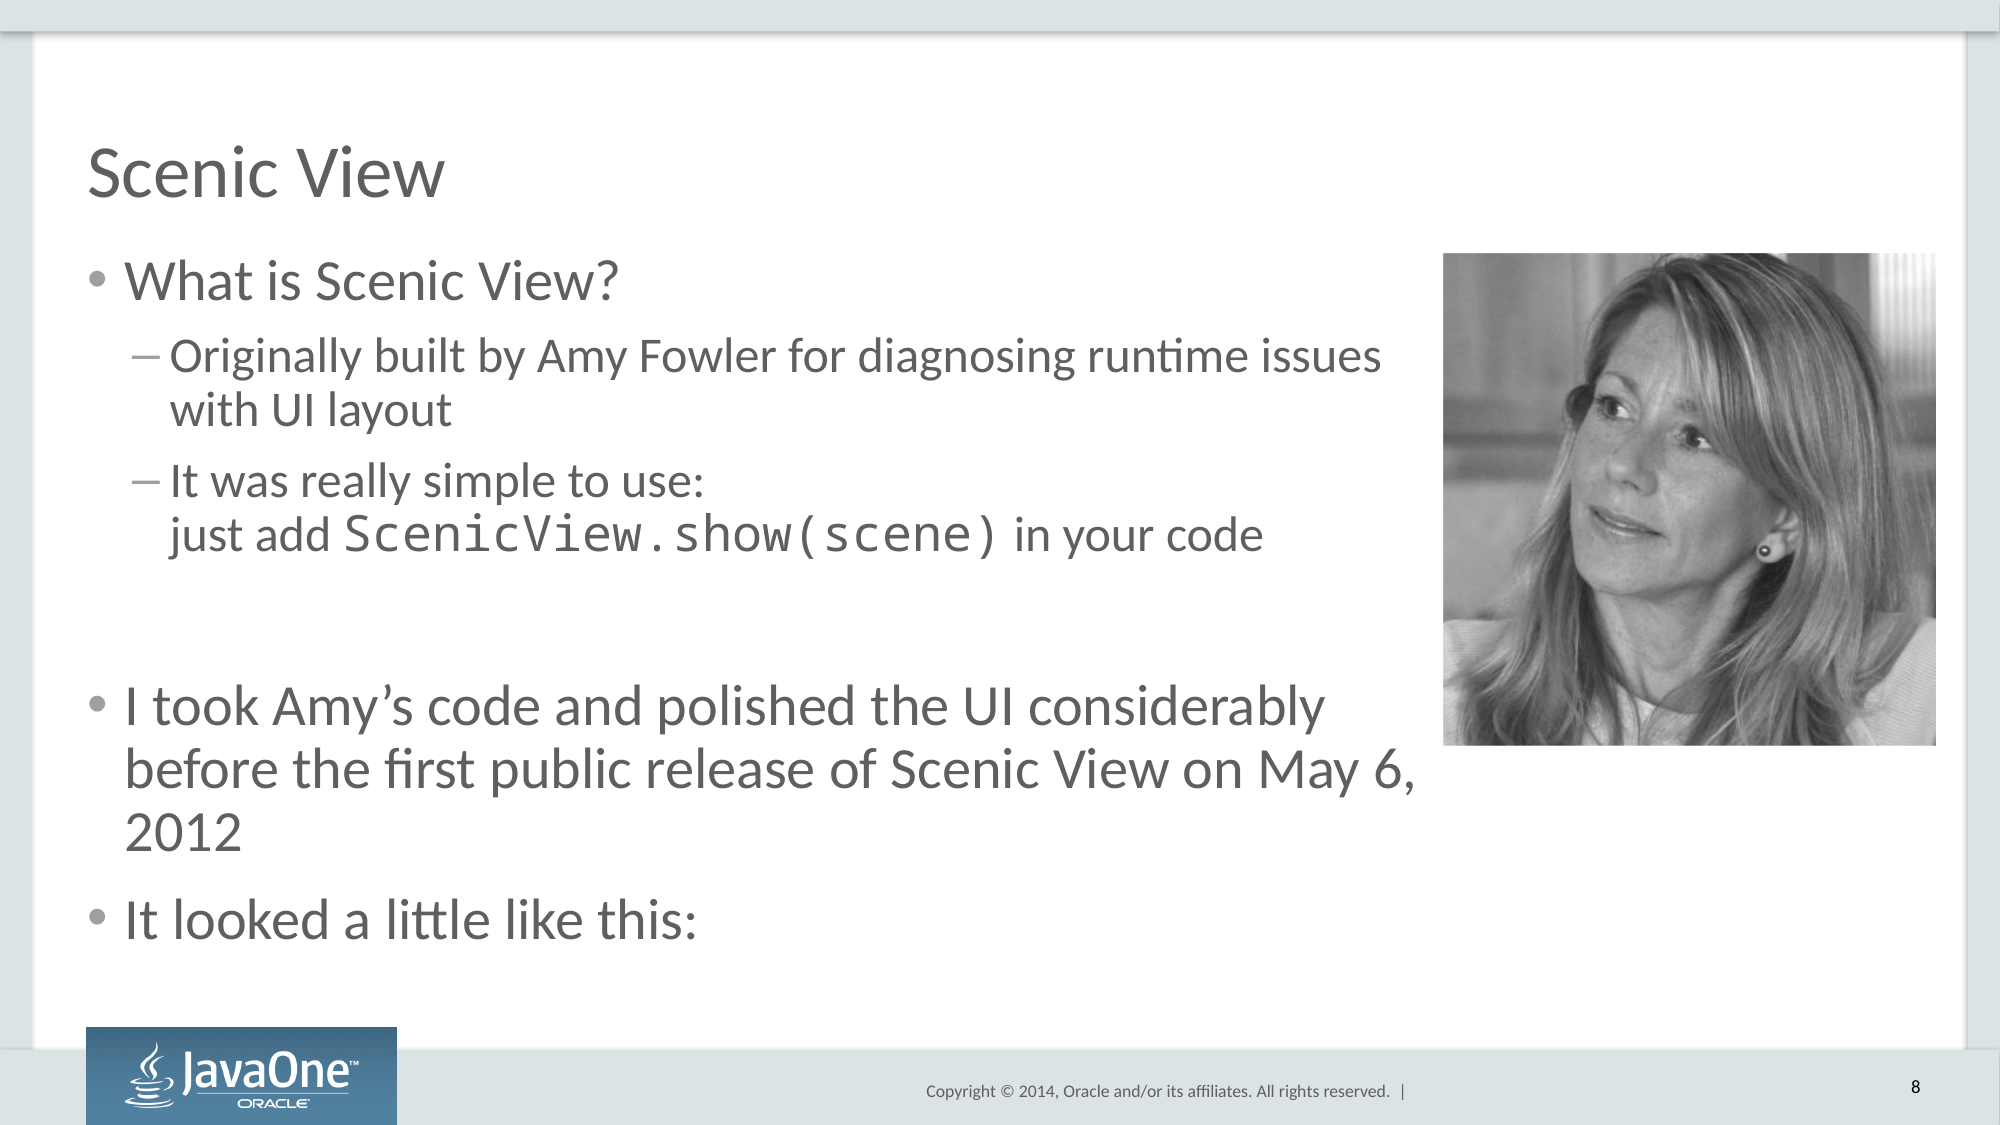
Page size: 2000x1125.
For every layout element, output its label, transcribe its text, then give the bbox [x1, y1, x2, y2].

text_box 8 [1899, 1068, 1933, 1104]
picture [86, 1027, 397, 1125]
list What is Scenic View? Originally built by Amy Fowler for diagnosing runtime issues with UI layout It was really simple to use: just add ScenicView.show(scene) in your code I took Amy’s code and polished the UI considerably before the first public release of Scenic View on May 6, 2012 It looked a little like this: [87, 249, 1430, 975]
picture [1442, 252, 1936, 748]
title Scenic View [87, 66, 1913, 213]
